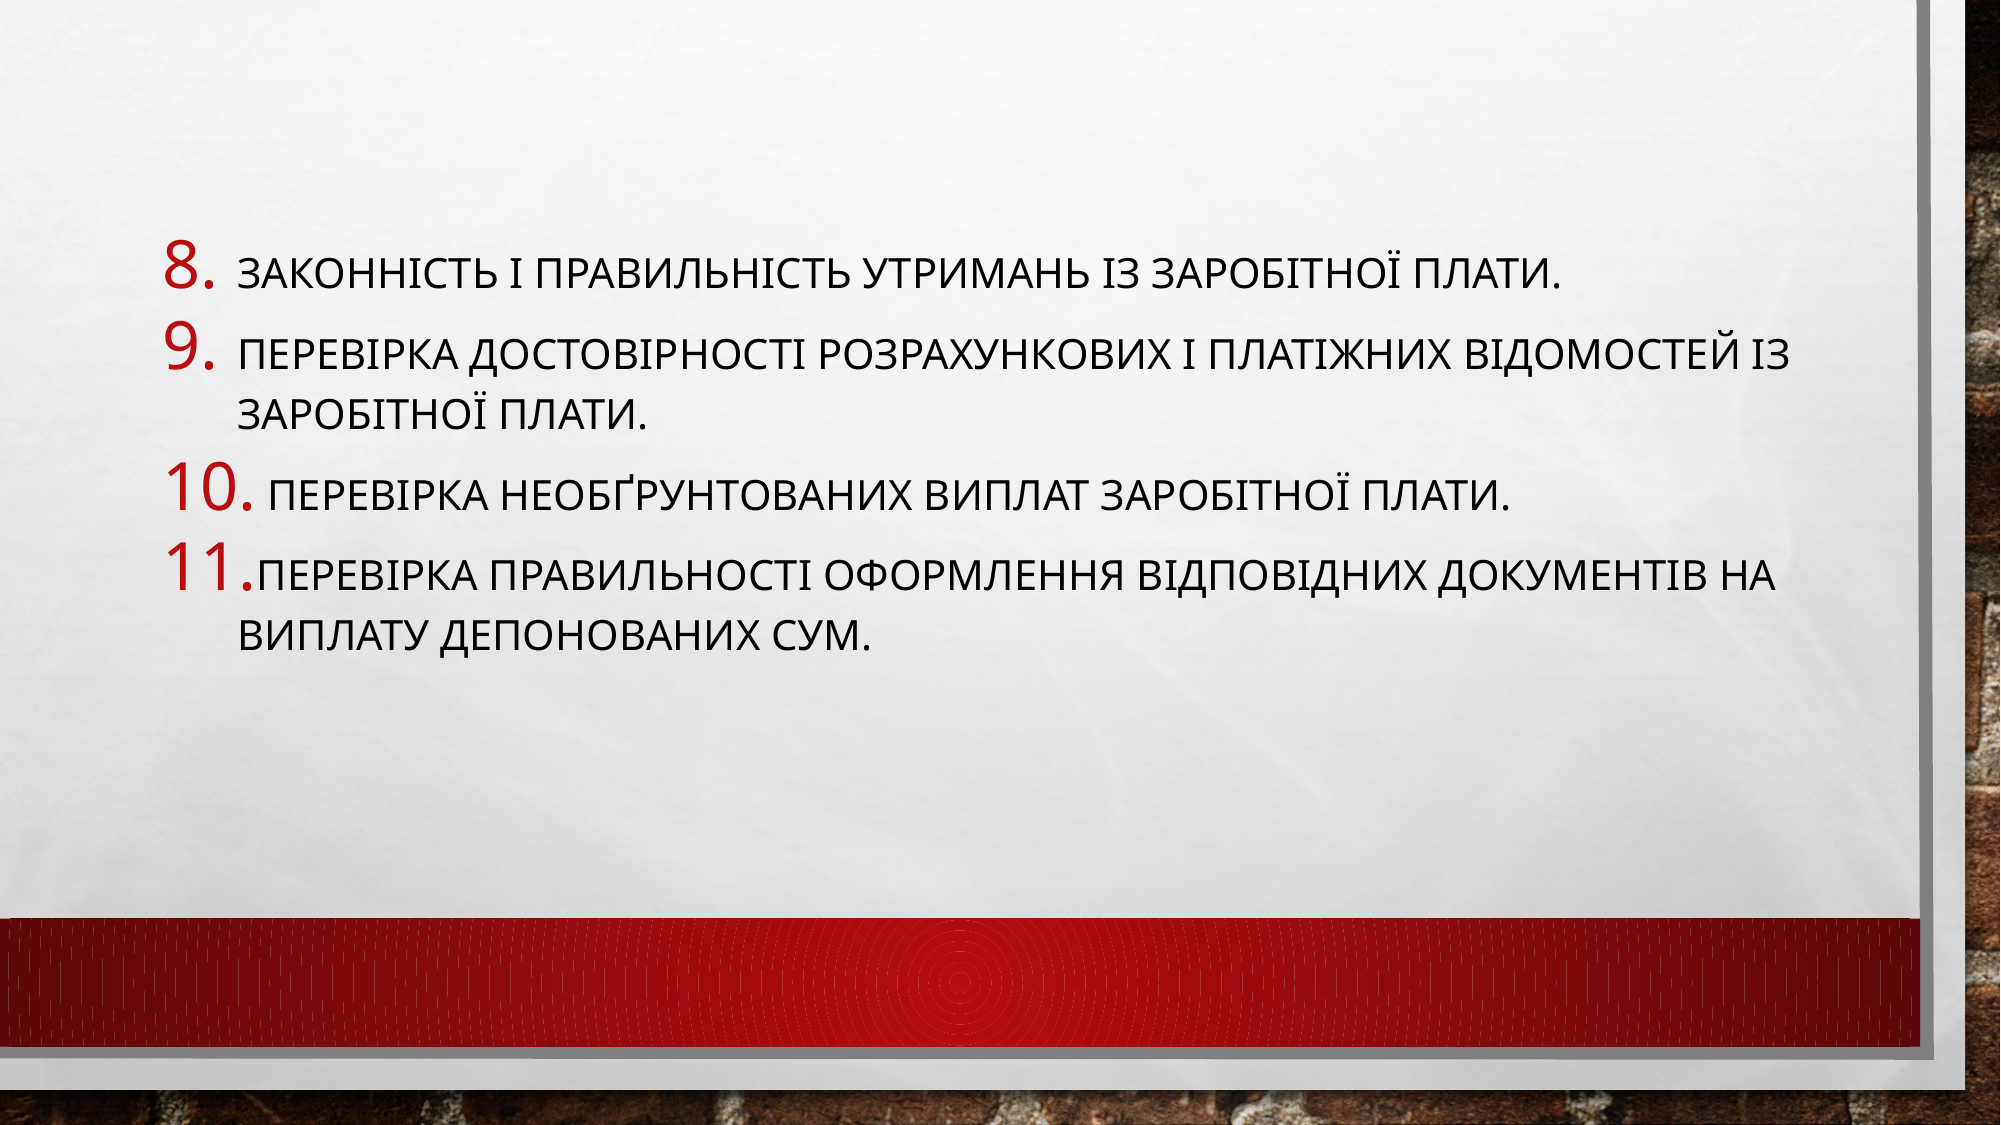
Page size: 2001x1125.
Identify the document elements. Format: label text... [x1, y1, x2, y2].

picture [0, 0, 2000, 1125]
list Законність і правильність утримань із заробітної плати. Перевірка достовірності розрахункових і платіжних відомостей із заробітної плати. Перевірка необґрунтованих виплат заробітної плати. Перевірка правильності оформлення відповідних документів на виплату депонованих сум. [147, 216, 1853, 760]
